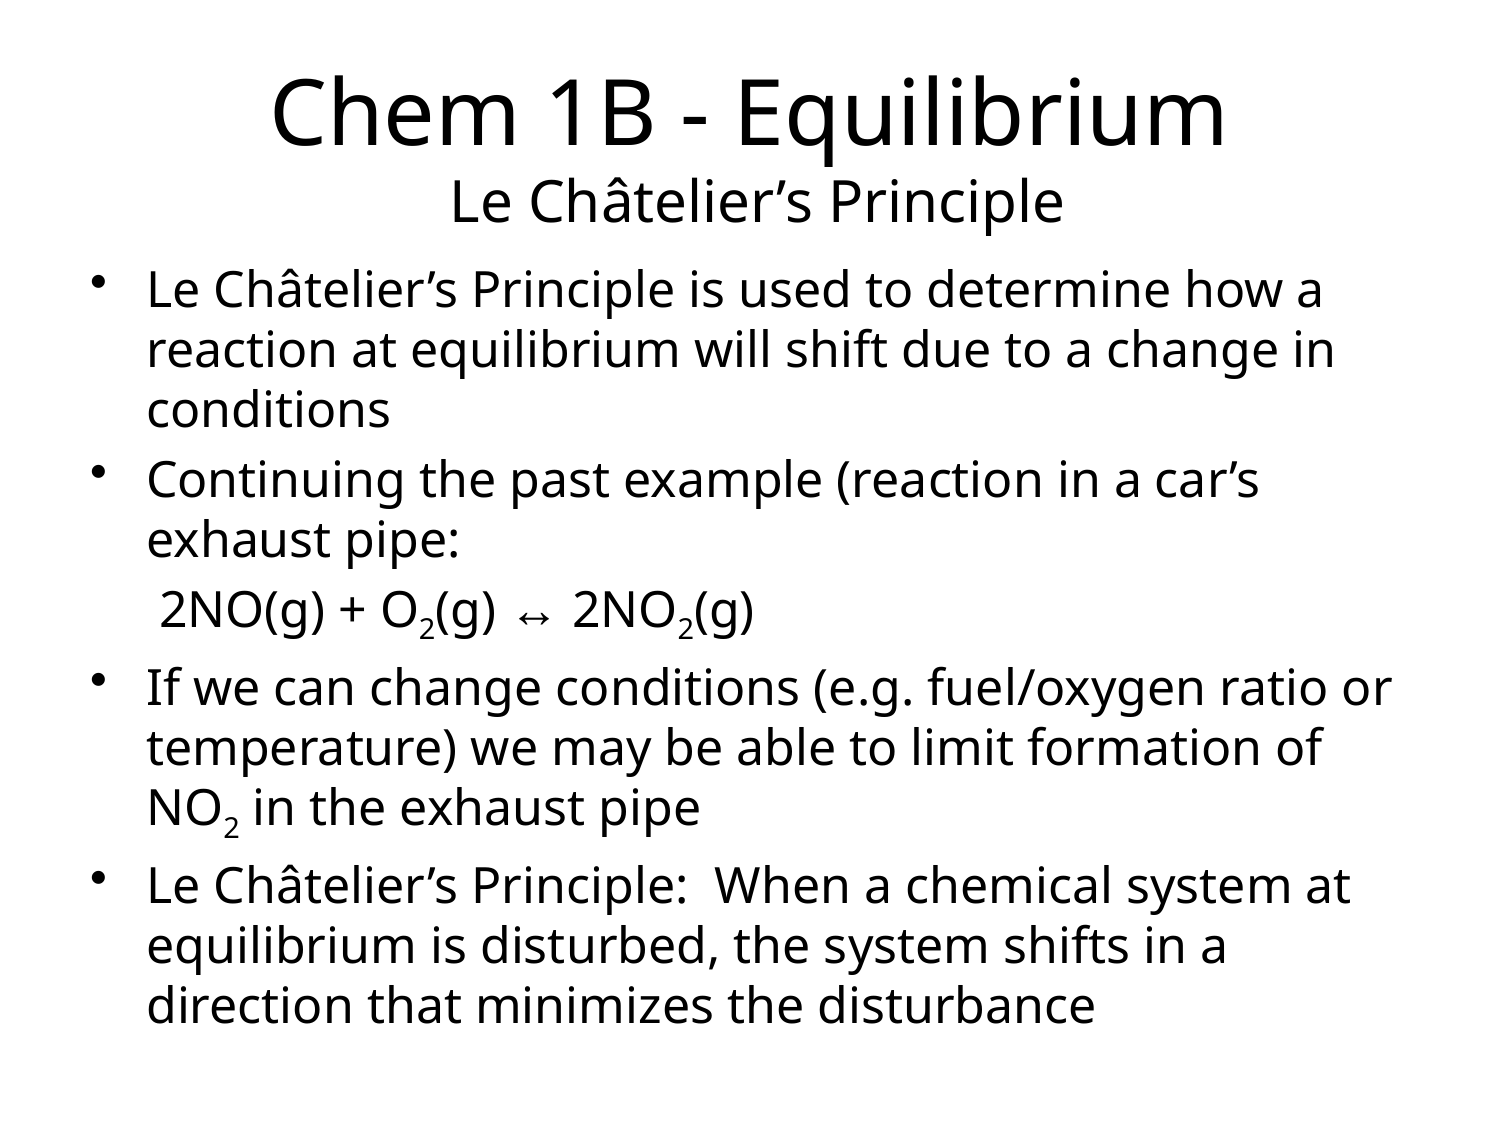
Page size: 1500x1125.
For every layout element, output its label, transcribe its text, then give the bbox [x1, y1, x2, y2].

list Le Châtelier’s Principle is used to determine how a reaction at equilibrium will shift due to a change in conditions Continuing the past example (reaction in a car’s exhaust pipe: 2NO(g) + O2(g) ↔ 2NO2(g) If we can change conditions (e.g. fuel/oxygen ratio or temperature) we may be able to limit formation of NO2 in the exhaust pipe Le Châtelier’s Principle: When a chemical system at equilibrium is disturbed, the system shifts in a direction that minimizes the disturbance [75, 249, 1425, 993]
title Chem 1B - Equilibrium Le Châtelier’s Principle [75, 50, 1425, 238]
